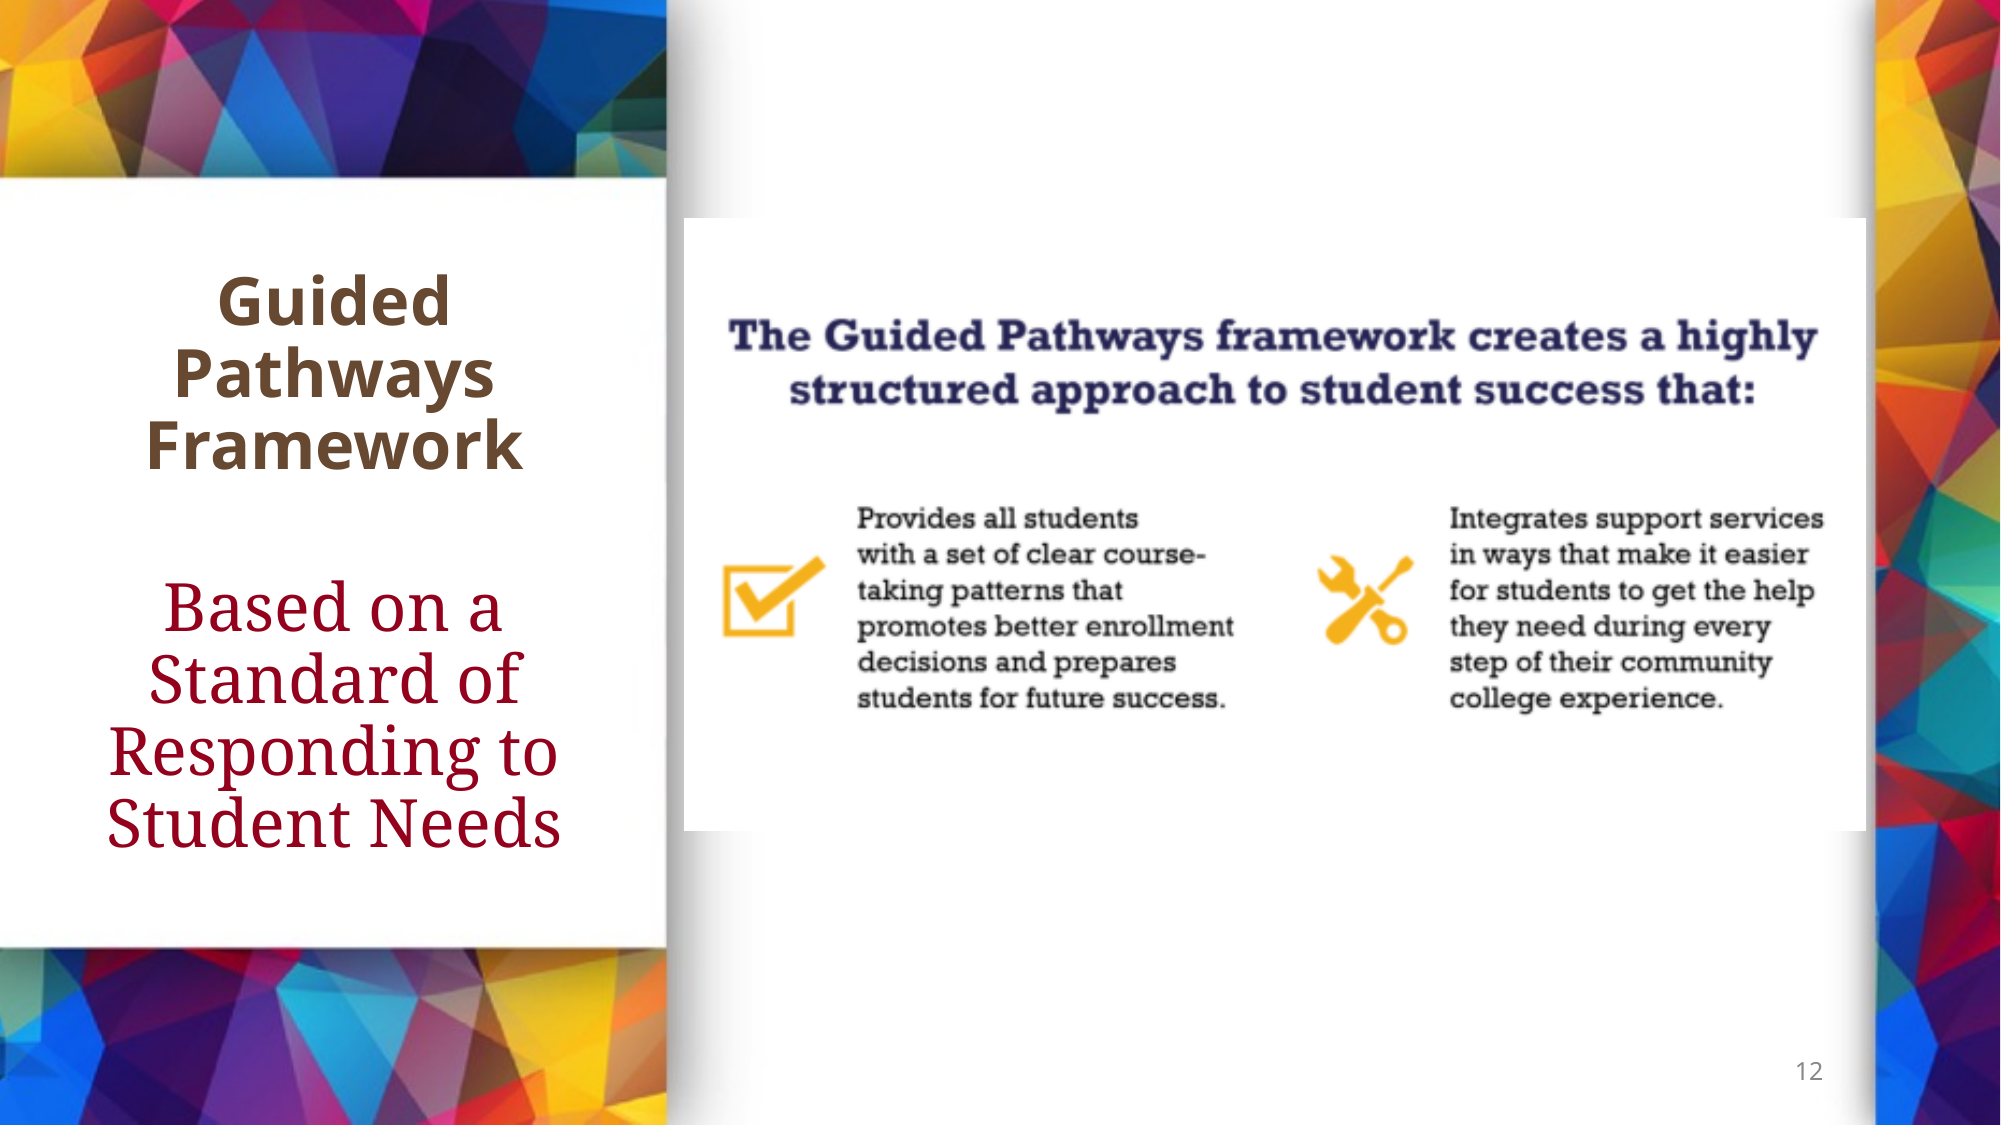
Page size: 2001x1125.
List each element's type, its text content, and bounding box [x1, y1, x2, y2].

title Based on a Standard of Responding to Student Needs [40, 517, 629, 870]
picture [684, 218, 1866, 831]
slide_number 12 [1388, 1042, 1839, 1103]
list Guided Pathways Framework [40, 260, 629, 469]
